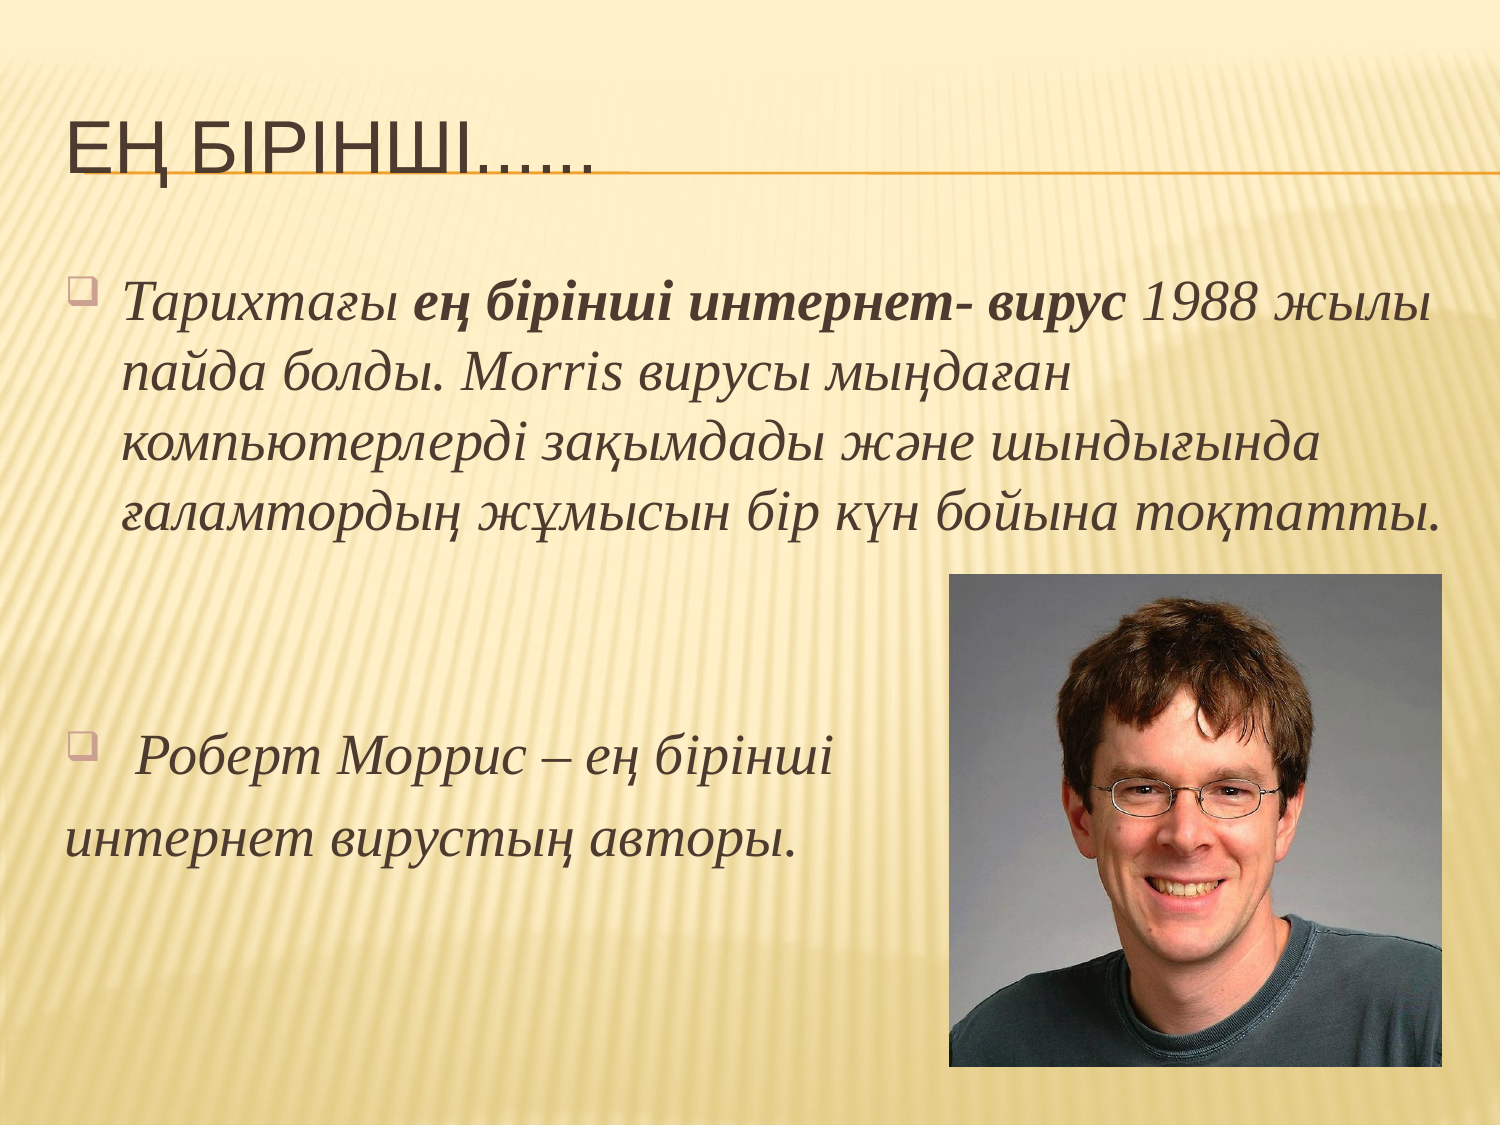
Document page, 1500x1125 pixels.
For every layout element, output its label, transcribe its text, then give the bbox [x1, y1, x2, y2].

title Ең бірінші...... [50, 75, 1475, 213]
list Тарихтағы ең бірінші интернет- вирус 1988 жылы пайда болды. Morris вирусы мыңдаған компьютерлерді зақымдады және шындығында ғаламтордың жұмысын бір күн бойына тоқтатты. Роберт Моррис – ең бірінші интернет вирустың авторы. [50, 254, 1475, 998]
picture [948, 573, 1442, 1067]
